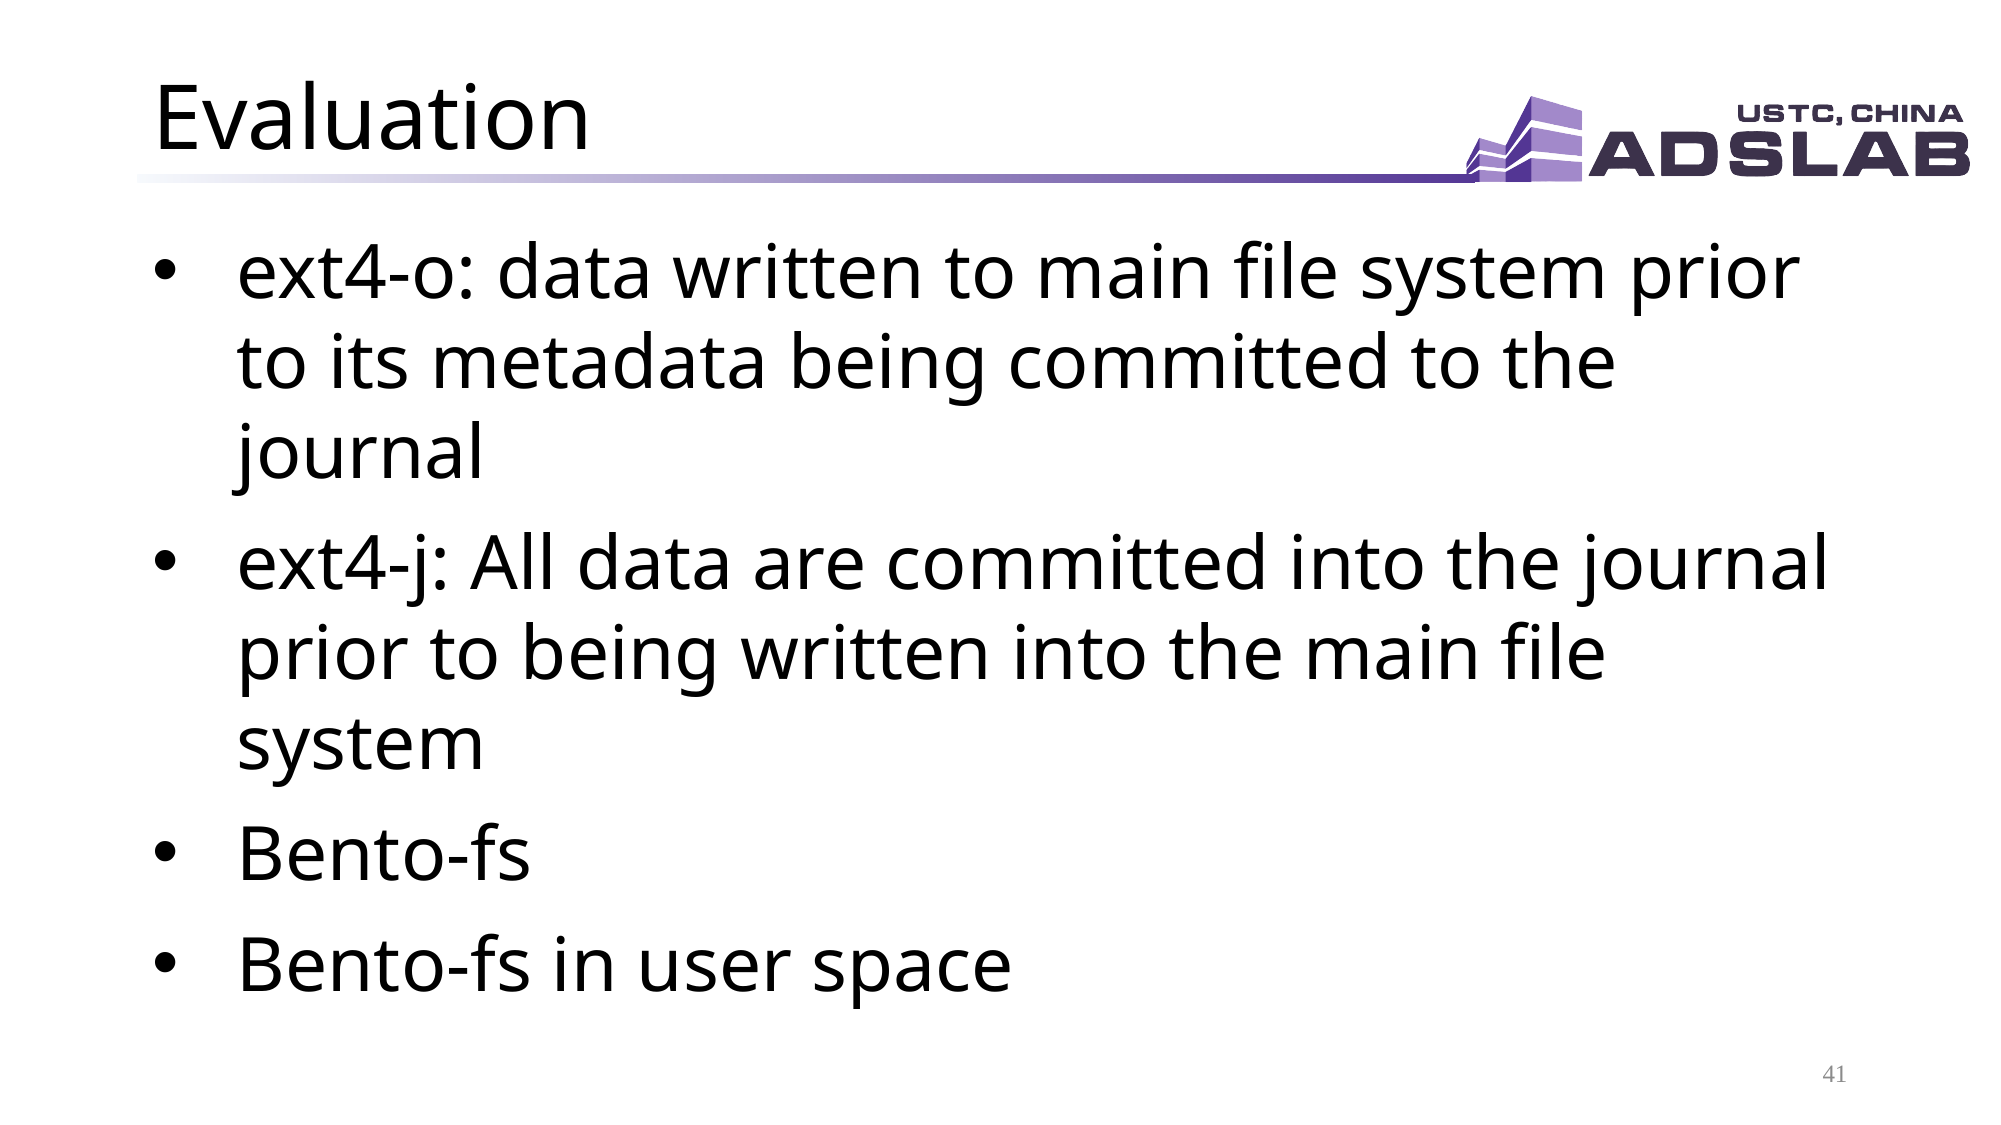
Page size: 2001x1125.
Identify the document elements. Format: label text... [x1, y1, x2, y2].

text_box ext4-o: data written to main file system prior to its metadata being committed to the journal ext4-j: All data are committed into the journal prior to being written into the main file system Bento-fs Bento-fs in user space [137, 216, 1853, 1062]
picture [1470, 93, 1976, 183]
title Evaluation [137, 63, 1863, 177]
